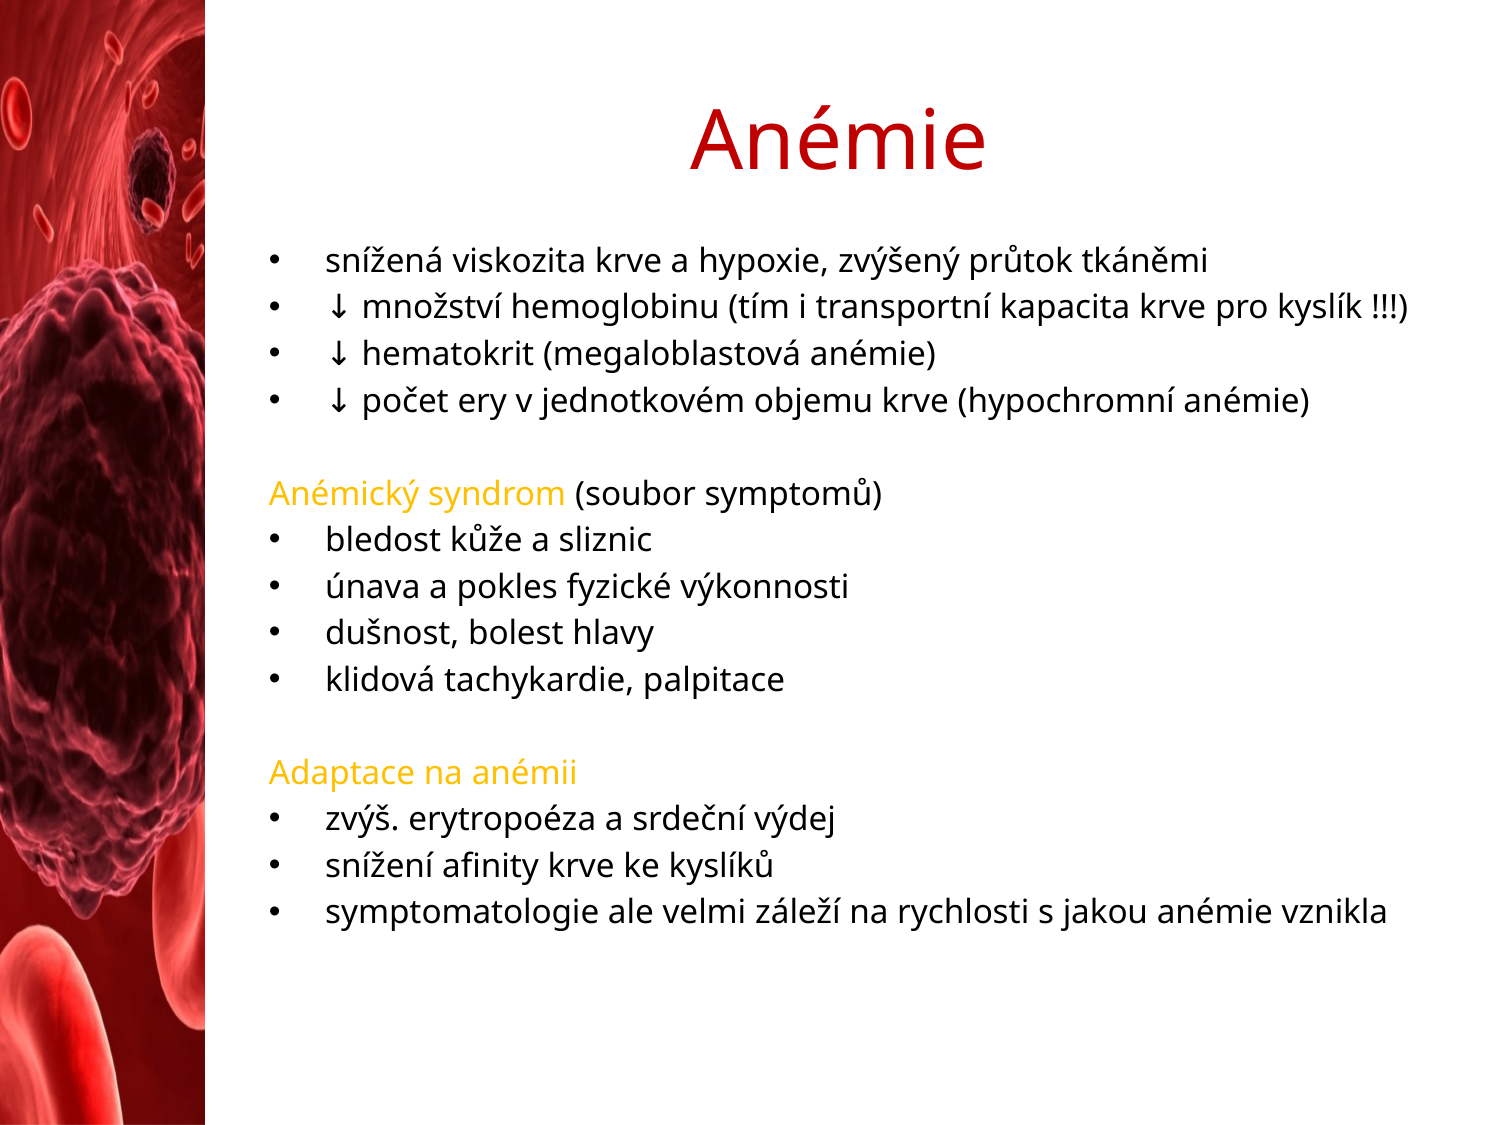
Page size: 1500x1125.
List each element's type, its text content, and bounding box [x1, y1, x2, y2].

picture [0, 0, 664, 1124]
title Anémie [205, 42, 1500, 231]
list snížená viskozita krve a hypoxie, zvýšený průtok tkáněmi ↓ množství hemoglobinu (tím i transportní kapacita krve pro kyslík !!!) ↓ hematokrit (megaloblastová anémie) ↓ počet ery v jednotkovém objemu krve (hypochromní anémie) Anémický syndrom (soubor symptomů) bledost kůže a sliznic únava a pokles fyzické výkonnosti dušnost, bolest hlavy klidová tachykardie, palpitace Adaptace na anémii zvýš. erytropoéza a srdeční výdej snížení afinity krve ke kyslíků symptomatologie ale velmi záleží na rychlosti s jakou anémie vznikla [253, 231, 1425, 975]
